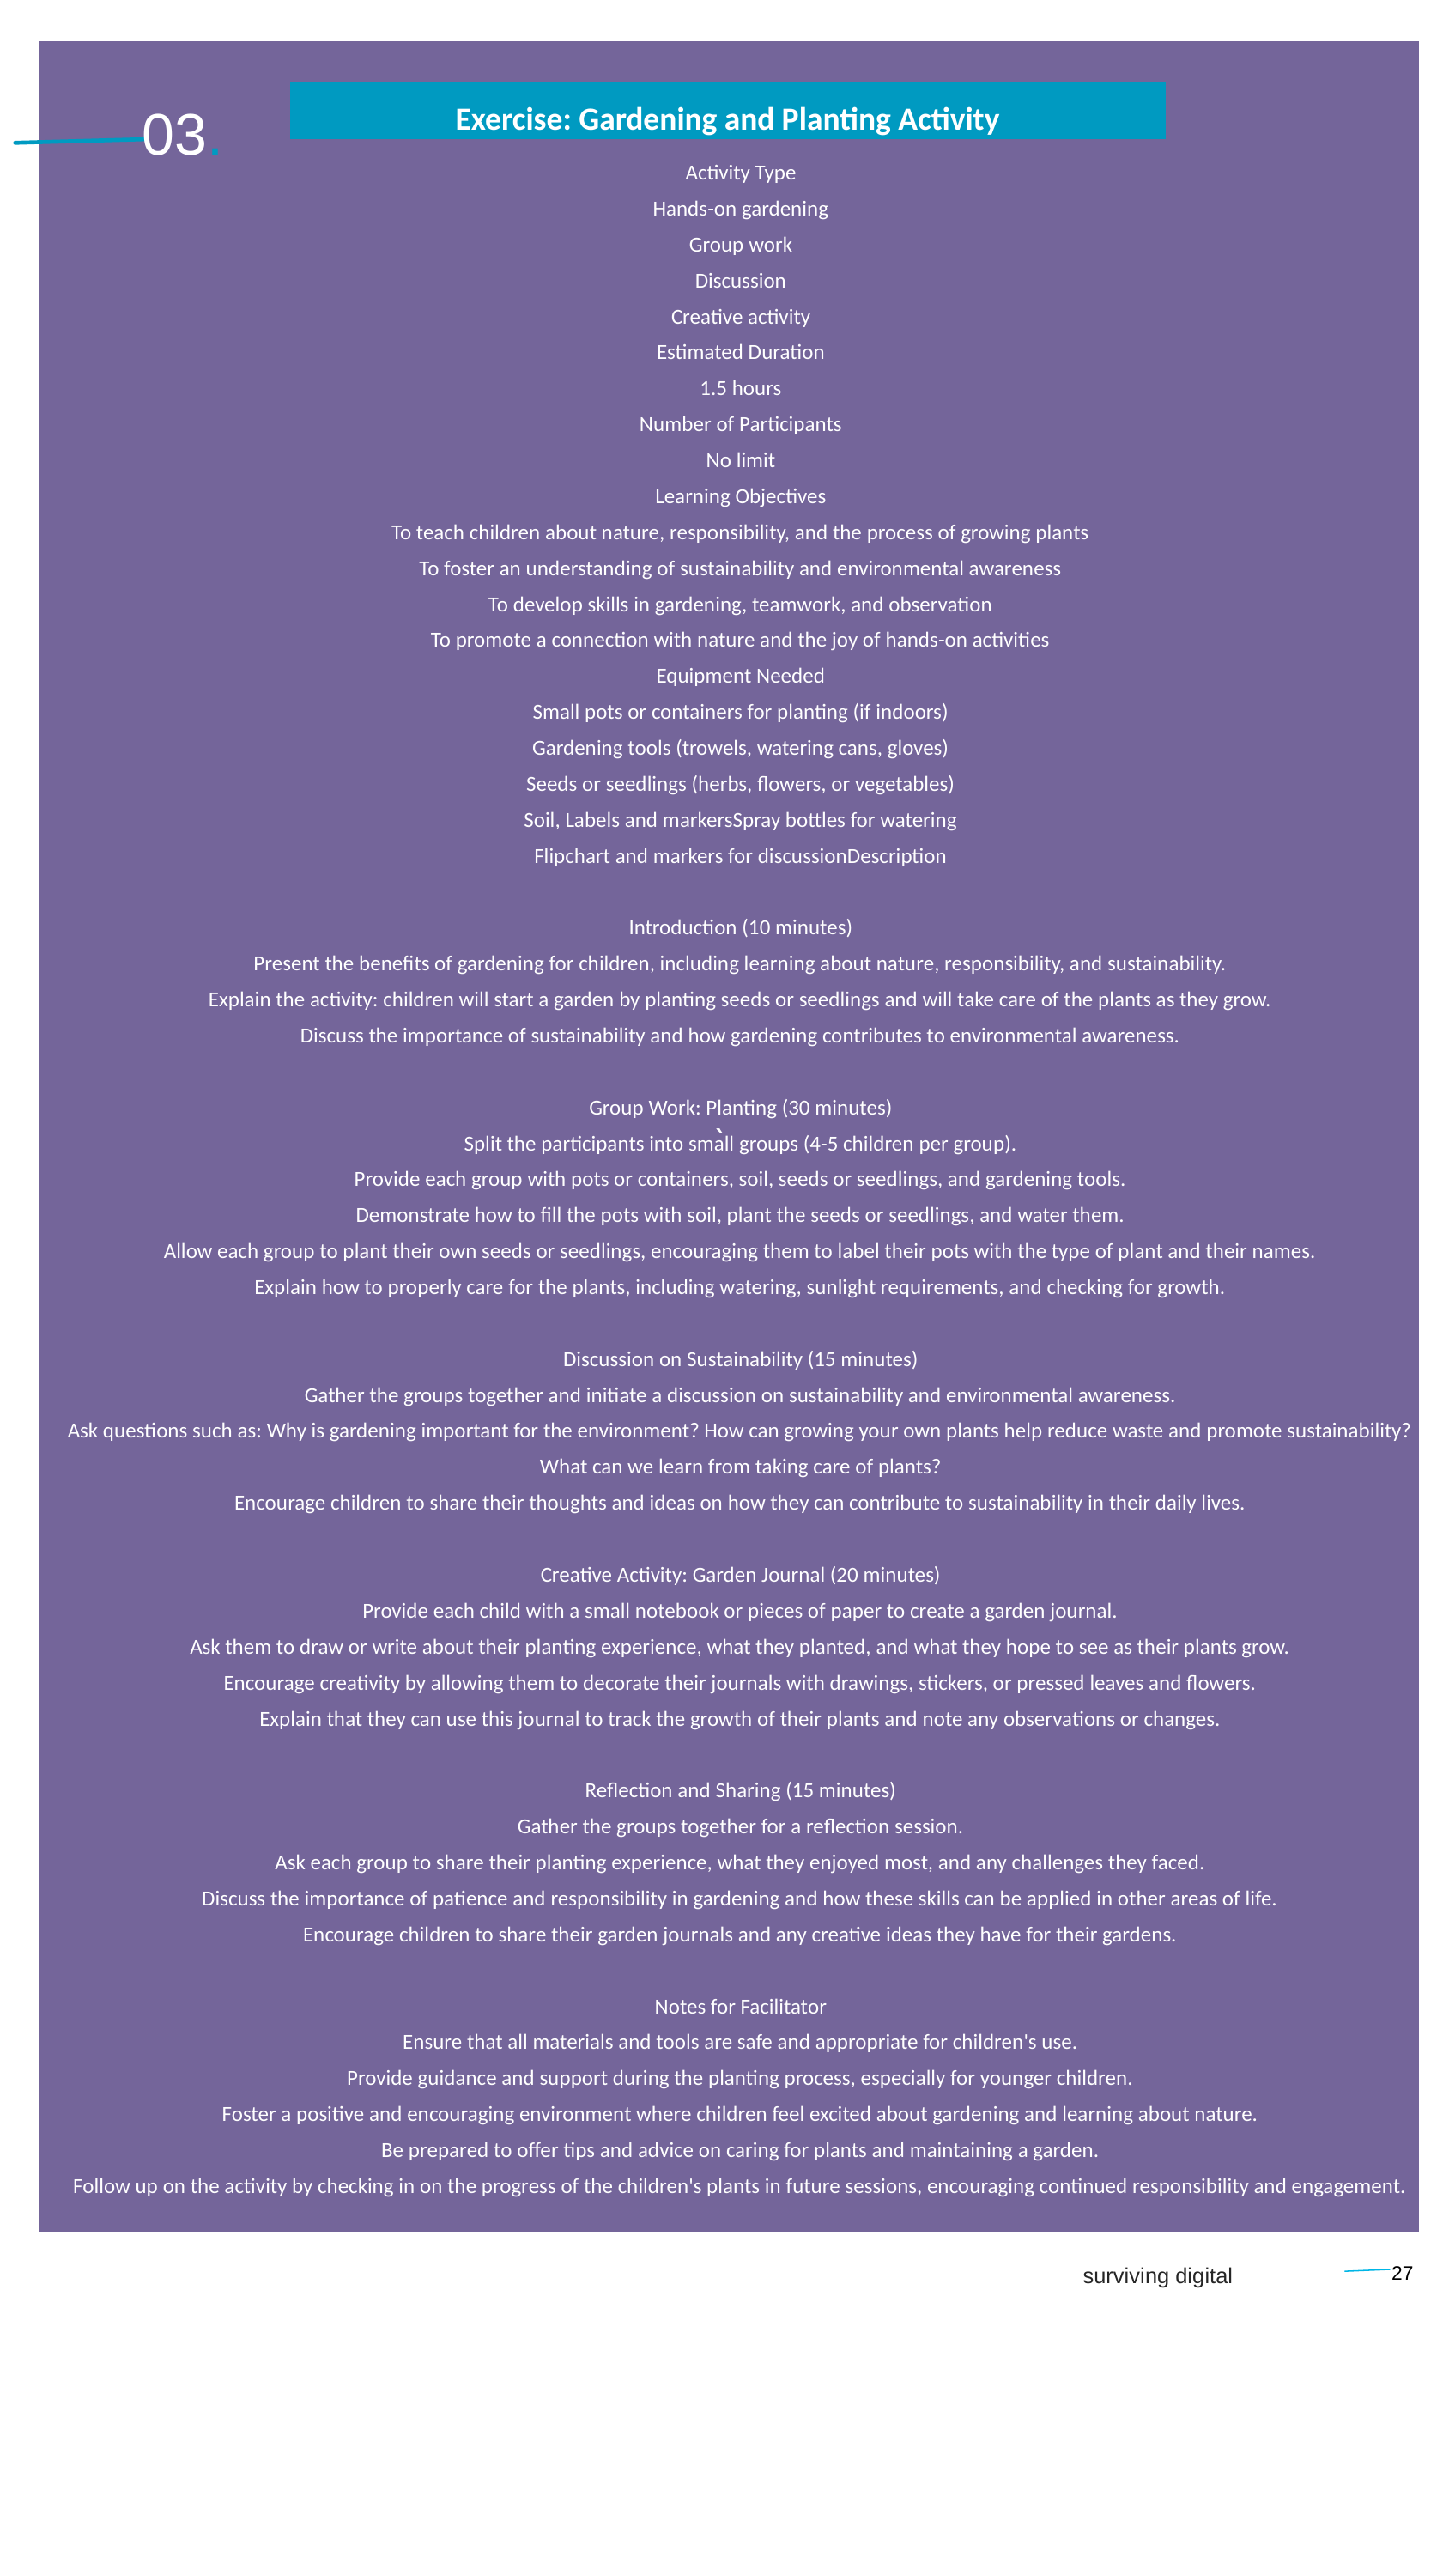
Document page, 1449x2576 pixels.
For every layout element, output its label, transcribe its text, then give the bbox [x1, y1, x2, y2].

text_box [15, 138, 145, 143]
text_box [39, 40, 1420, 2233]
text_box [289, 80, 1167, 140]
text_box 27 [1385, 2256, 1420, 2285]
text_box surviving digital [1082, 2256, 1449, 2288]
